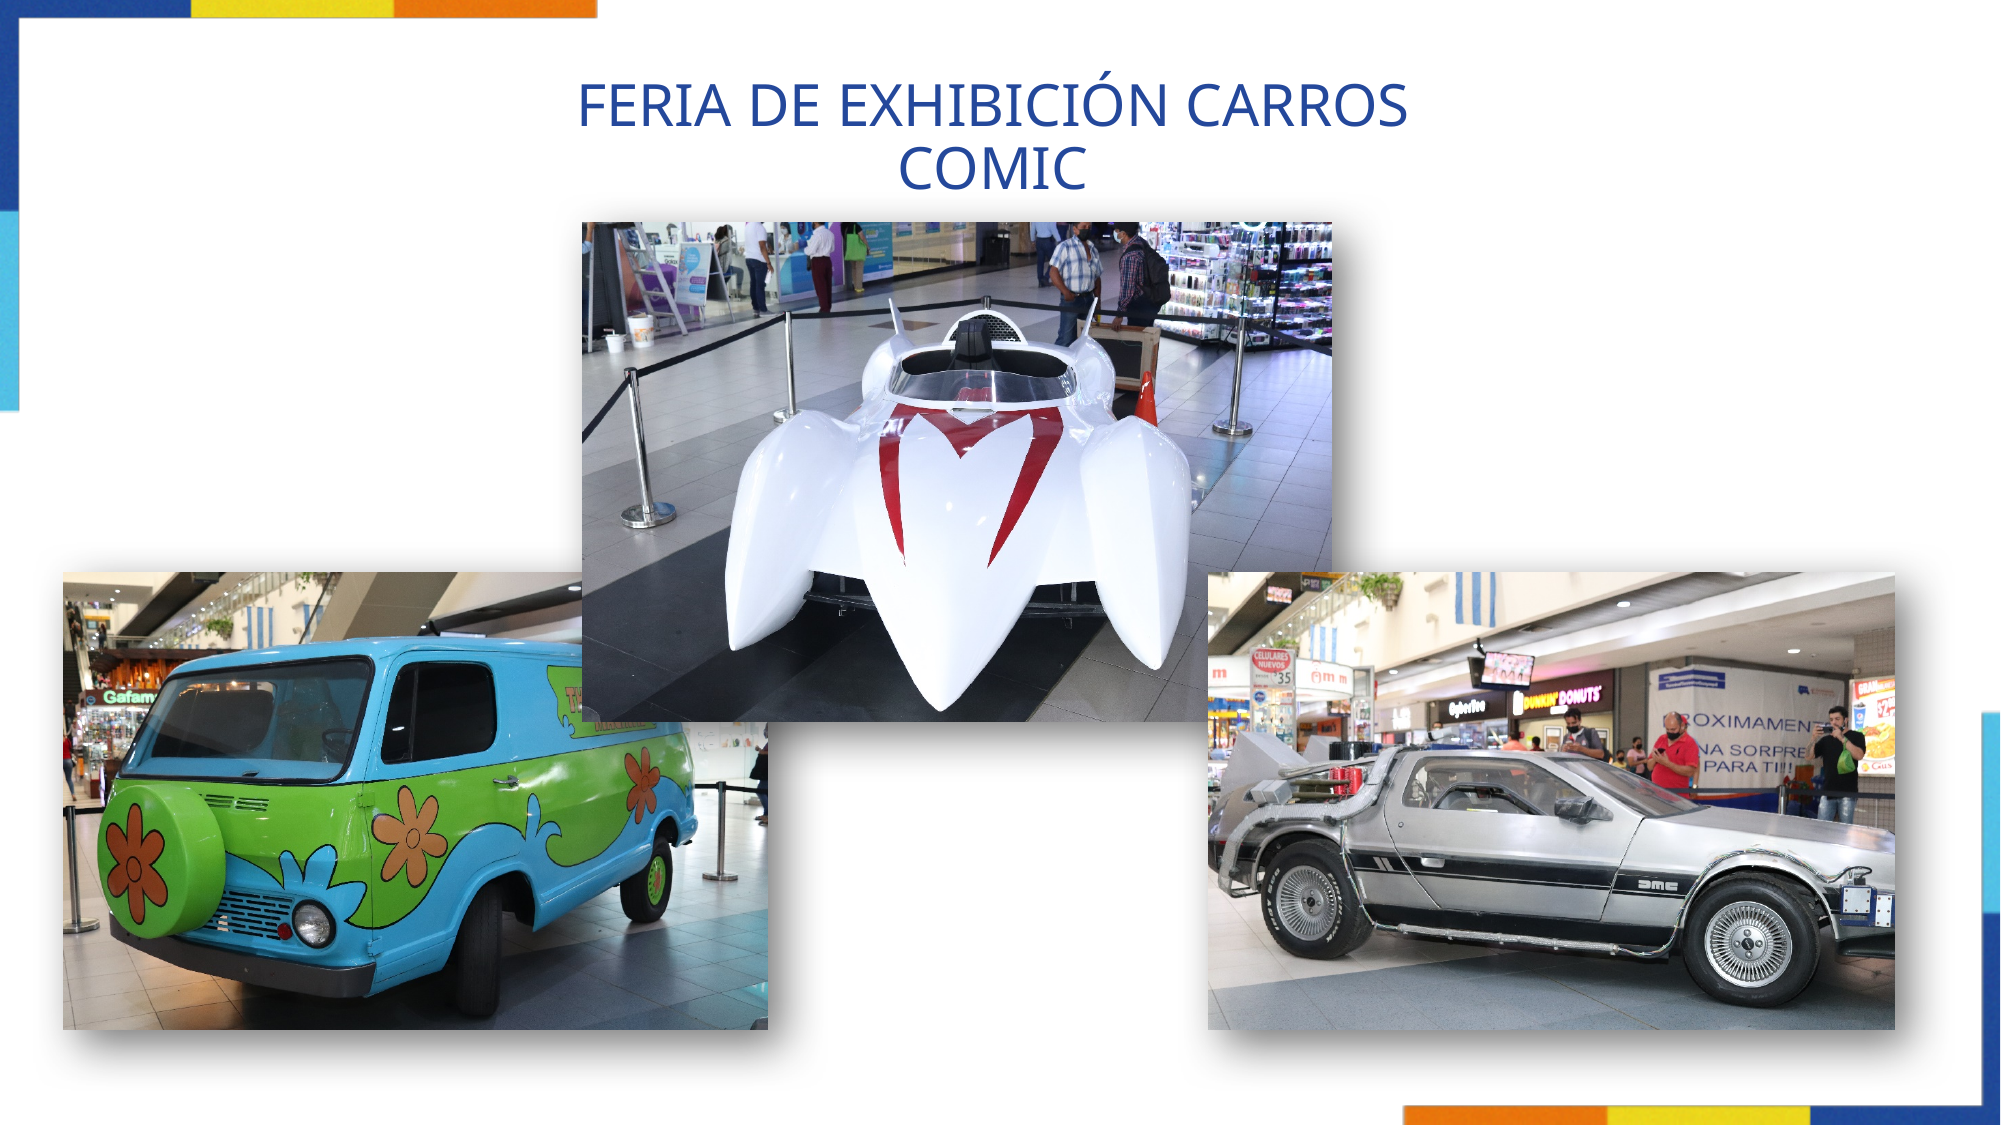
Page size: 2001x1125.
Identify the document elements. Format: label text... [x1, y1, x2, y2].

picture [0, 0, 2001, 1125]
title FERIA DE EXHIBICIÓN CARROS COMIC [610, 59, 1503, 219]
